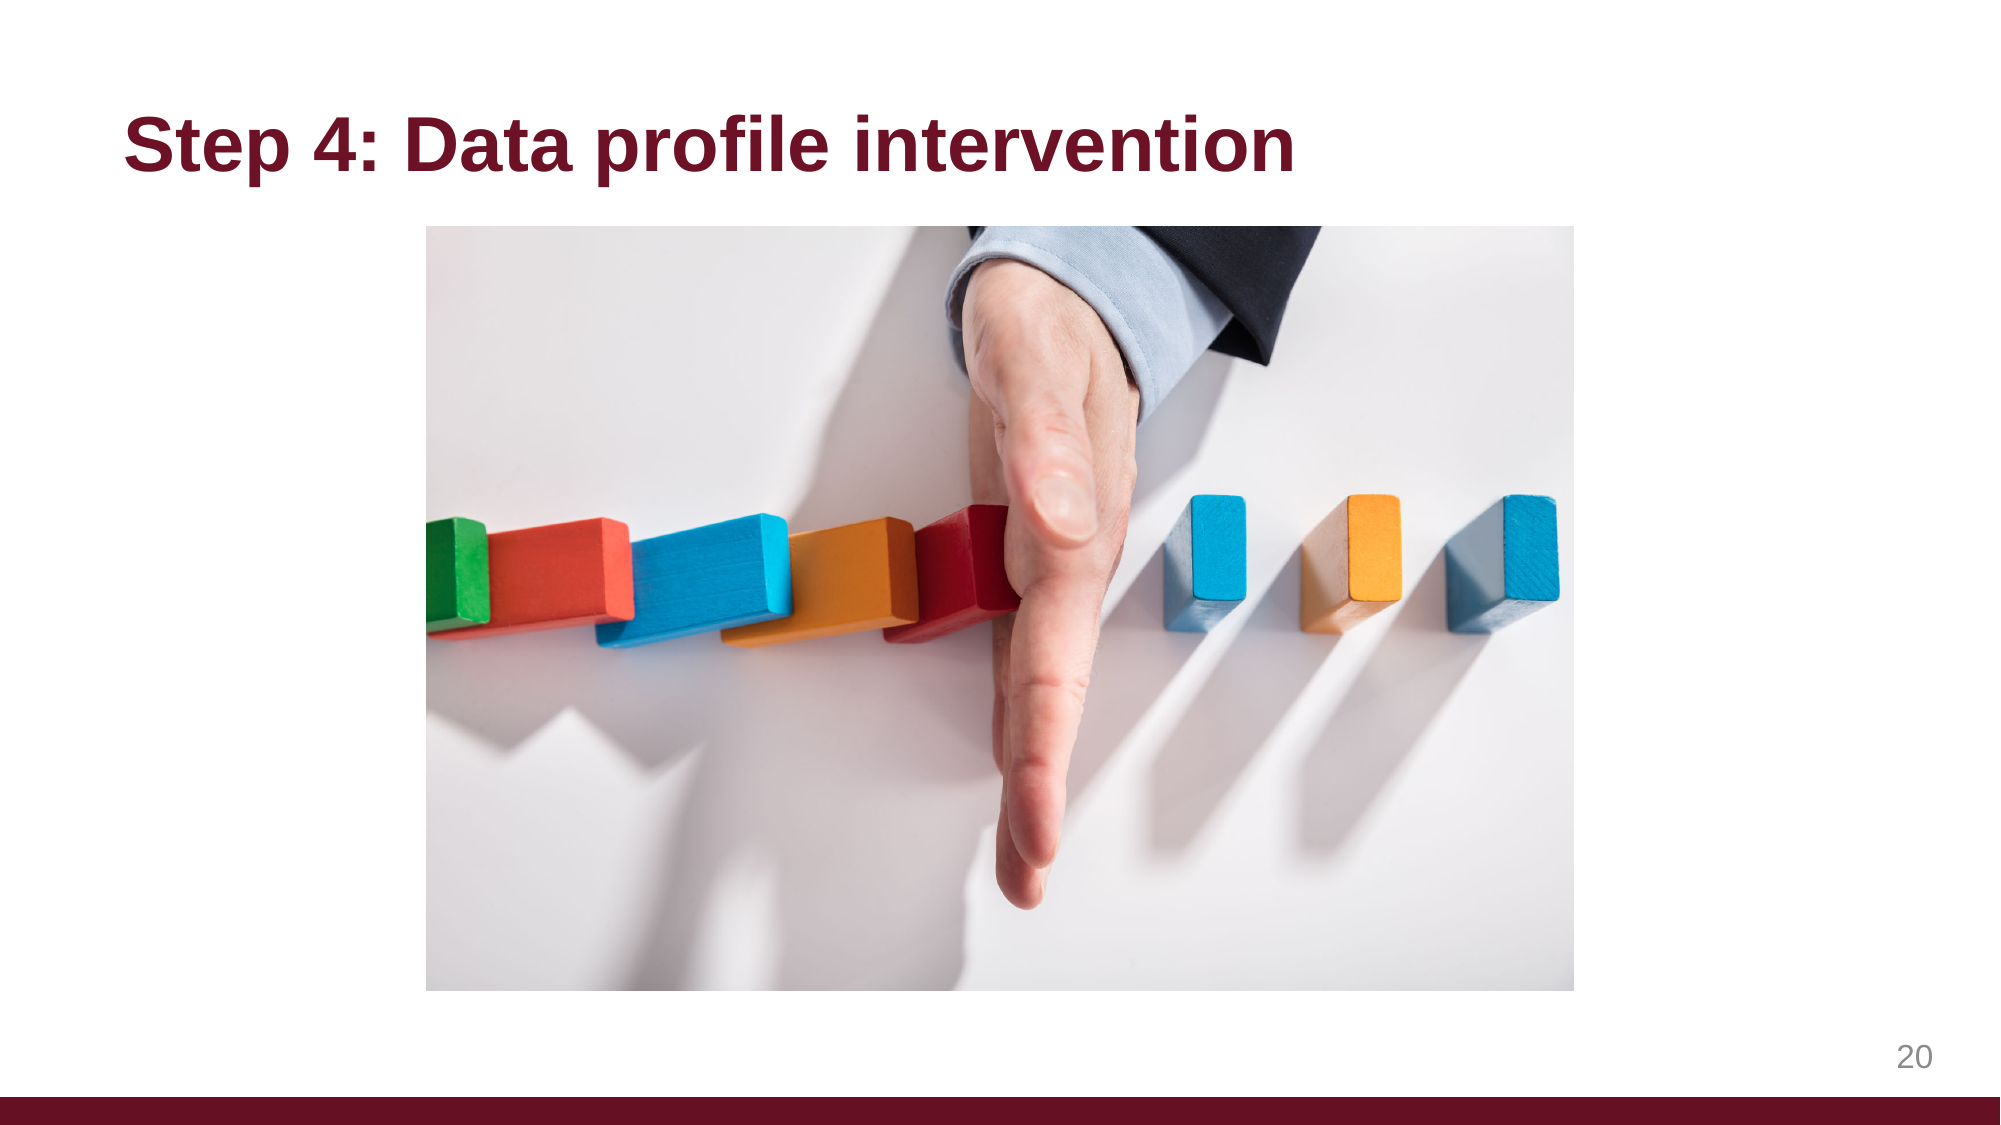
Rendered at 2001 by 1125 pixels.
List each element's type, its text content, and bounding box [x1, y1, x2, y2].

slide_number 20 [1481, 1025, 1949, 1086]
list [426, 226, 1574, 991]
list Step 4: Data profile intervention [93, 93, 1906, 196]
